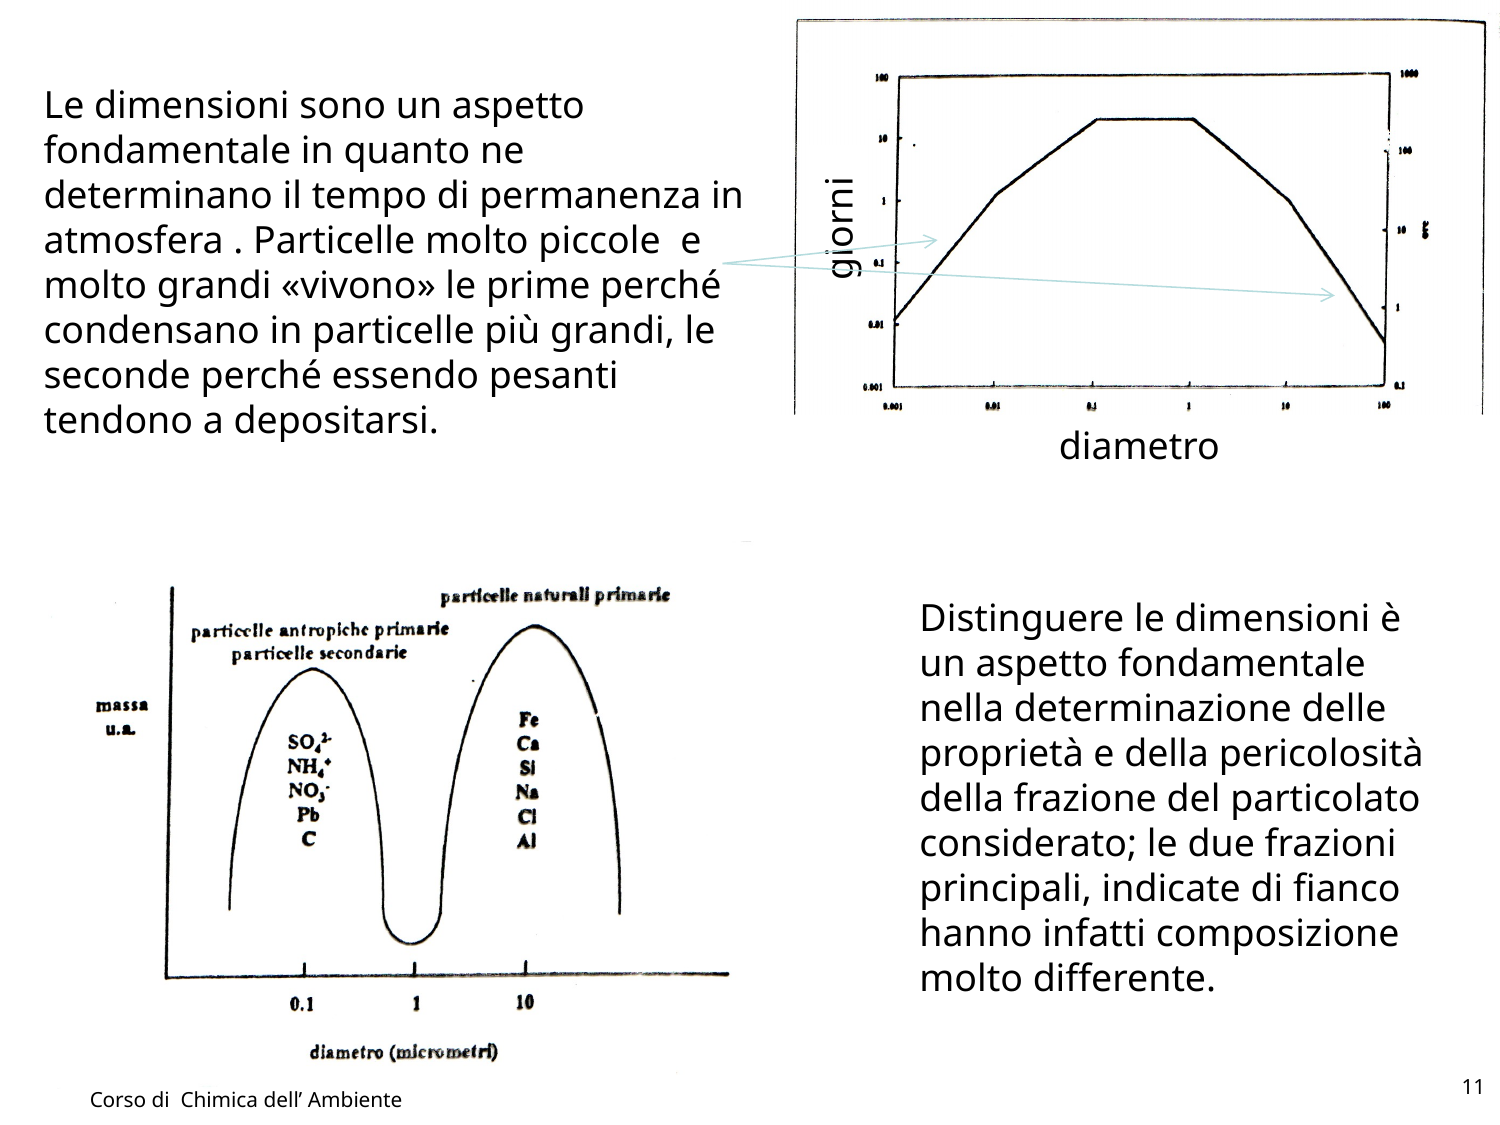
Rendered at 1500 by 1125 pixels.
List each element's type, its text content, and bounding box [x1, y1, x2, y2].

picture [48, 541, 760, 1089]
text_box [722, 263, 1336, 296]
text_box 11 [1424, 1066, 1500, 1117]
text_box Corso di Chimica dell’ Ambiente [75, 1097, 703, 1125]
text_box Distinguere le dimensioni è un aspetto fondamentale nella determinazione delle proprietà e della pericolosità della frazione del particolato considerato; le due frazioni principali, indicate di fianco hanno infatti composizione molto differente. [904, 586, 1454, 1006]
picture [778, 0, 1500, 472]
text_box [722, 239, 938, 262]
text_box Le dimensioni sono un aspetto fondamentale in quanto ne determinano il tempo di permanenza in atmosfera . Particelle molto piccole e molto grandi «vivono» le prime perché condensano in particelle più grandi, le seconde perché essendo pesanti tendono a depositarsi. [28, 73, 773, 449]
